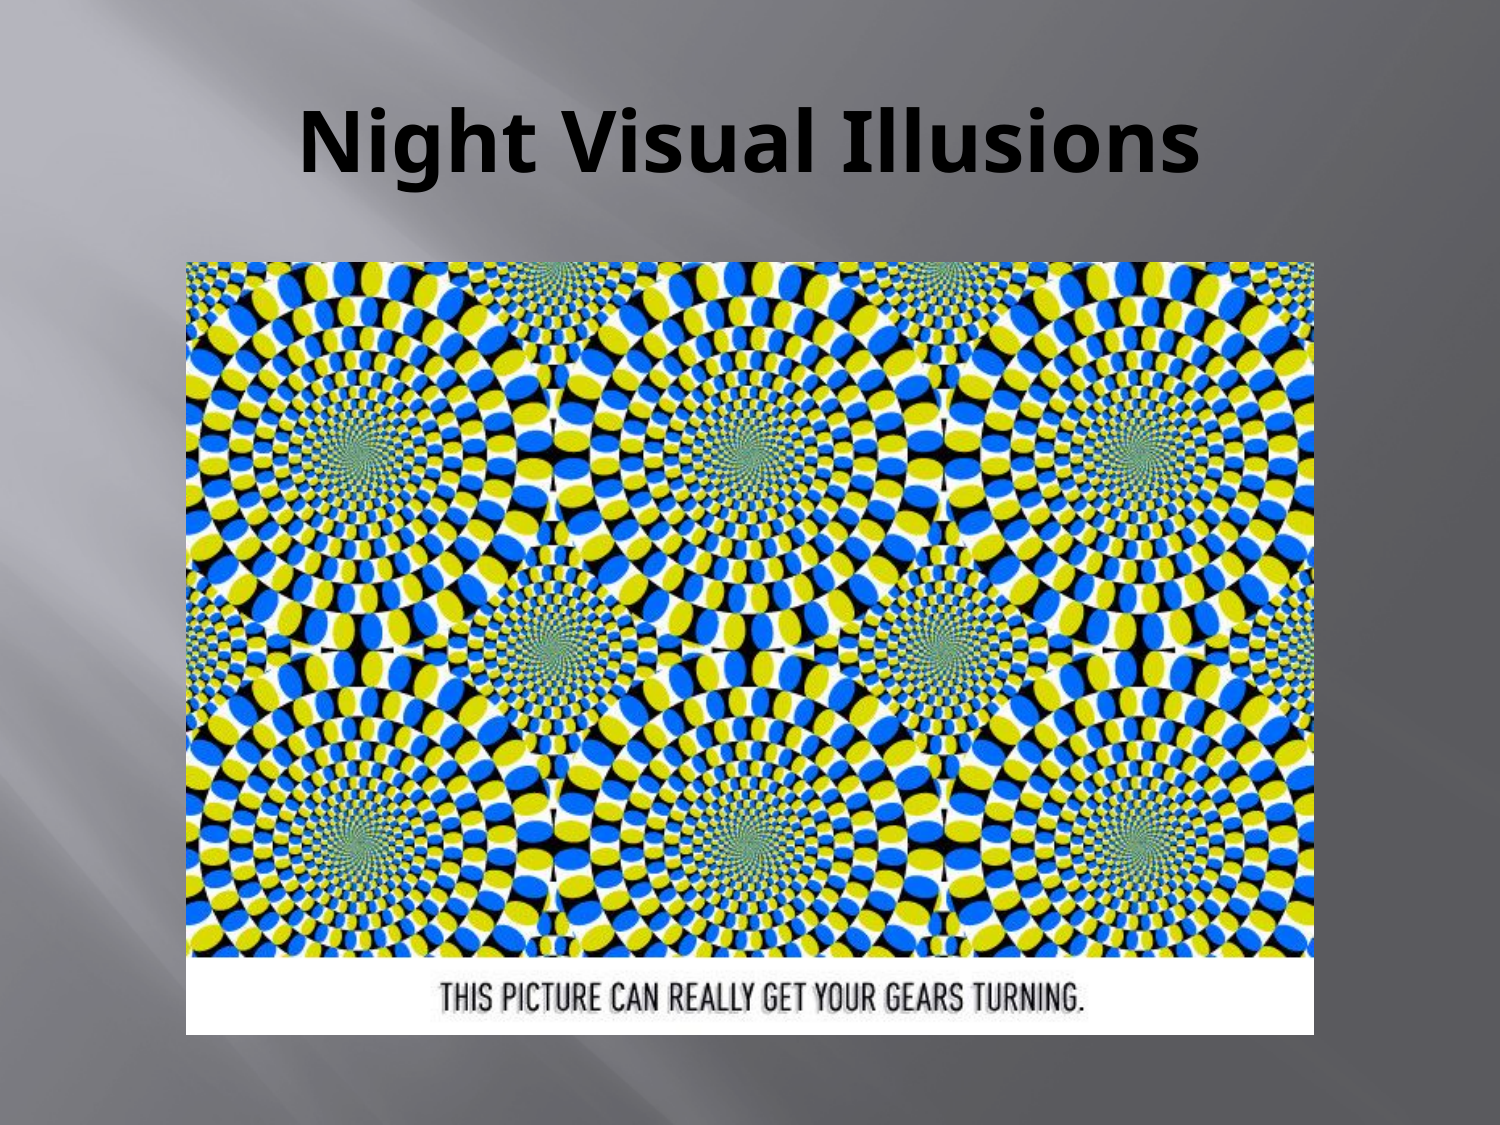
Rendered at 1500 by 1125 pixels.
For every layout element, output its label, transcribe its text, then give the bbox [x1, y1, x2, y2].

title Night Visual Illusions [75, 45, 1425, 233]
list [186, 262, 1314, 1036]
